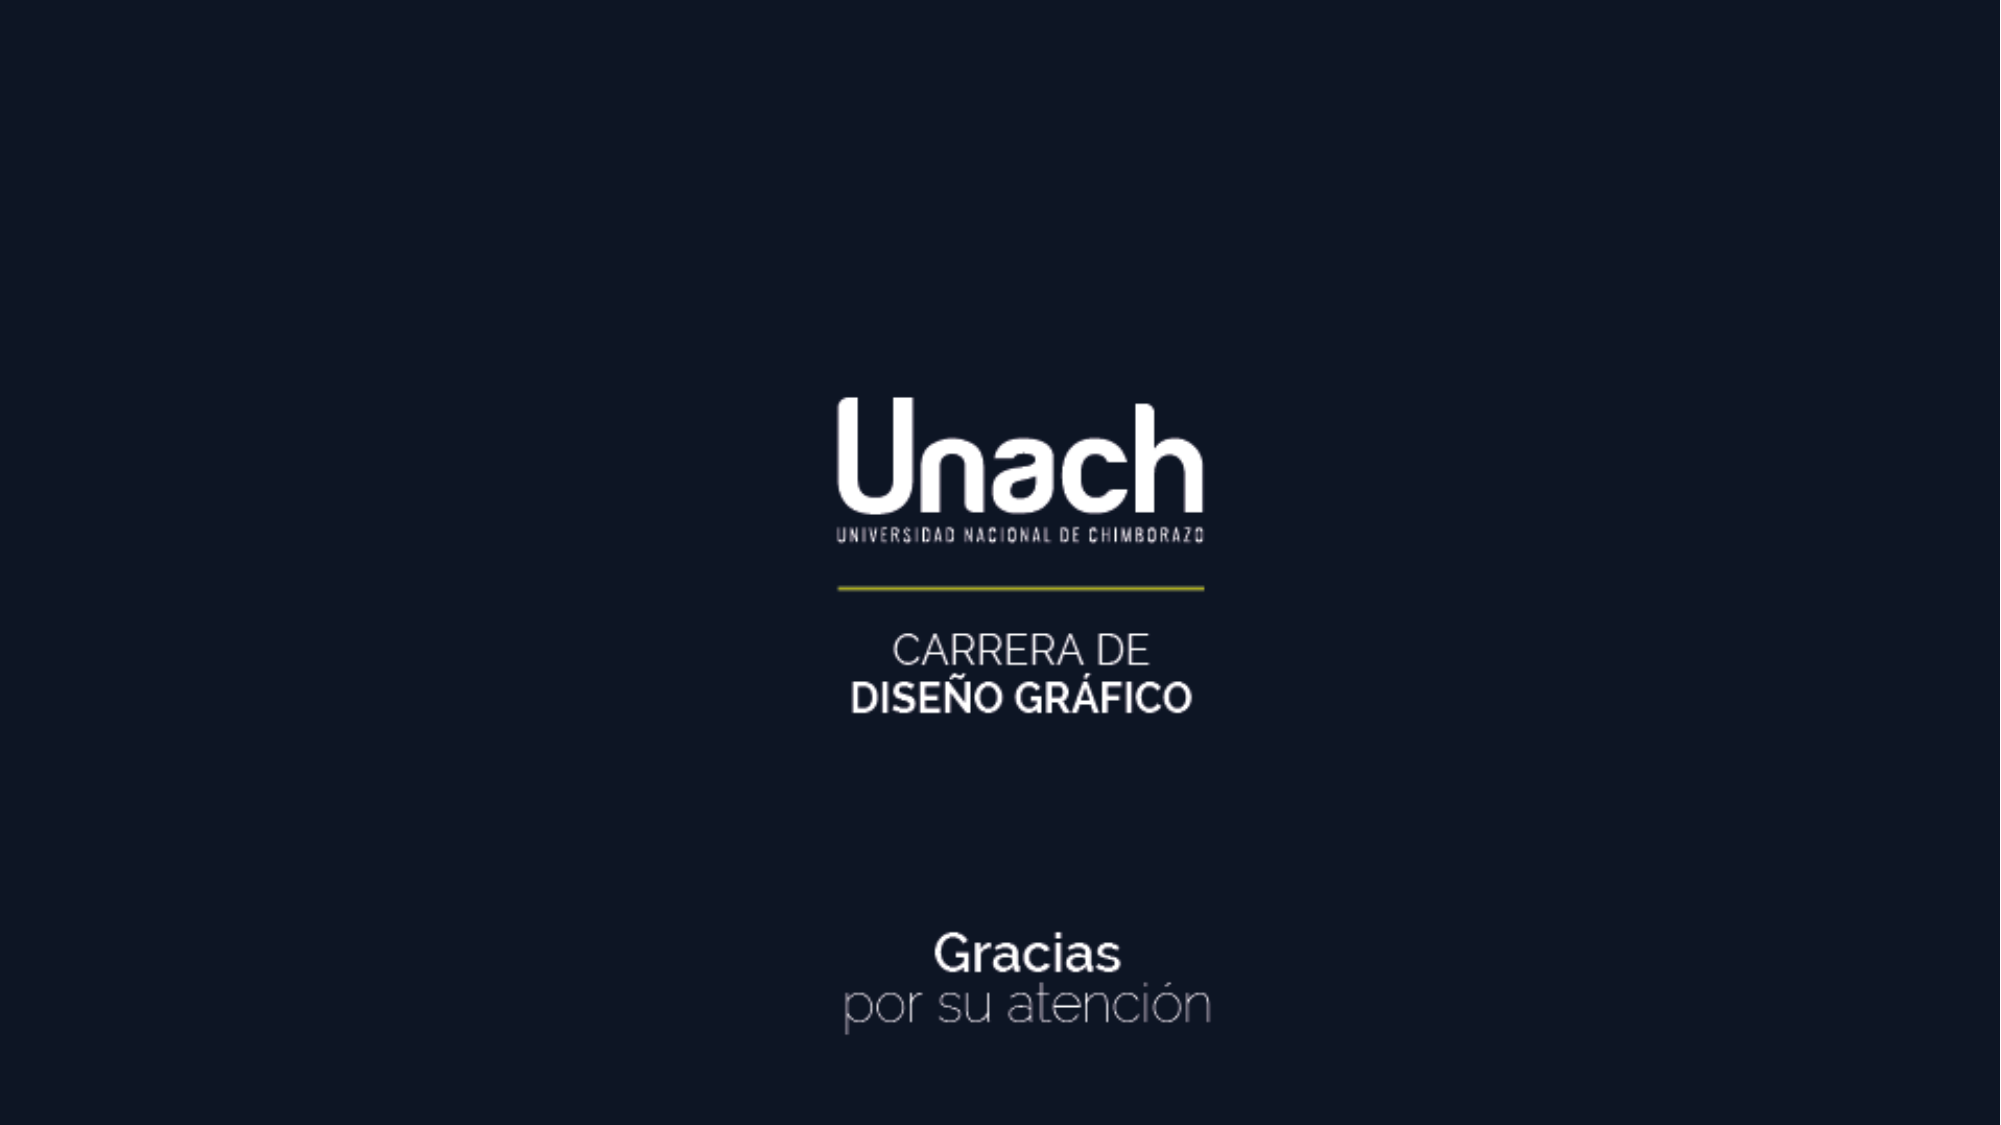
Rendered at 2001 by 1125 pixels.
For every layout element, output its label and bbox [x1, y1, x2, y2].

list [0, 0, 2000, 1125]
